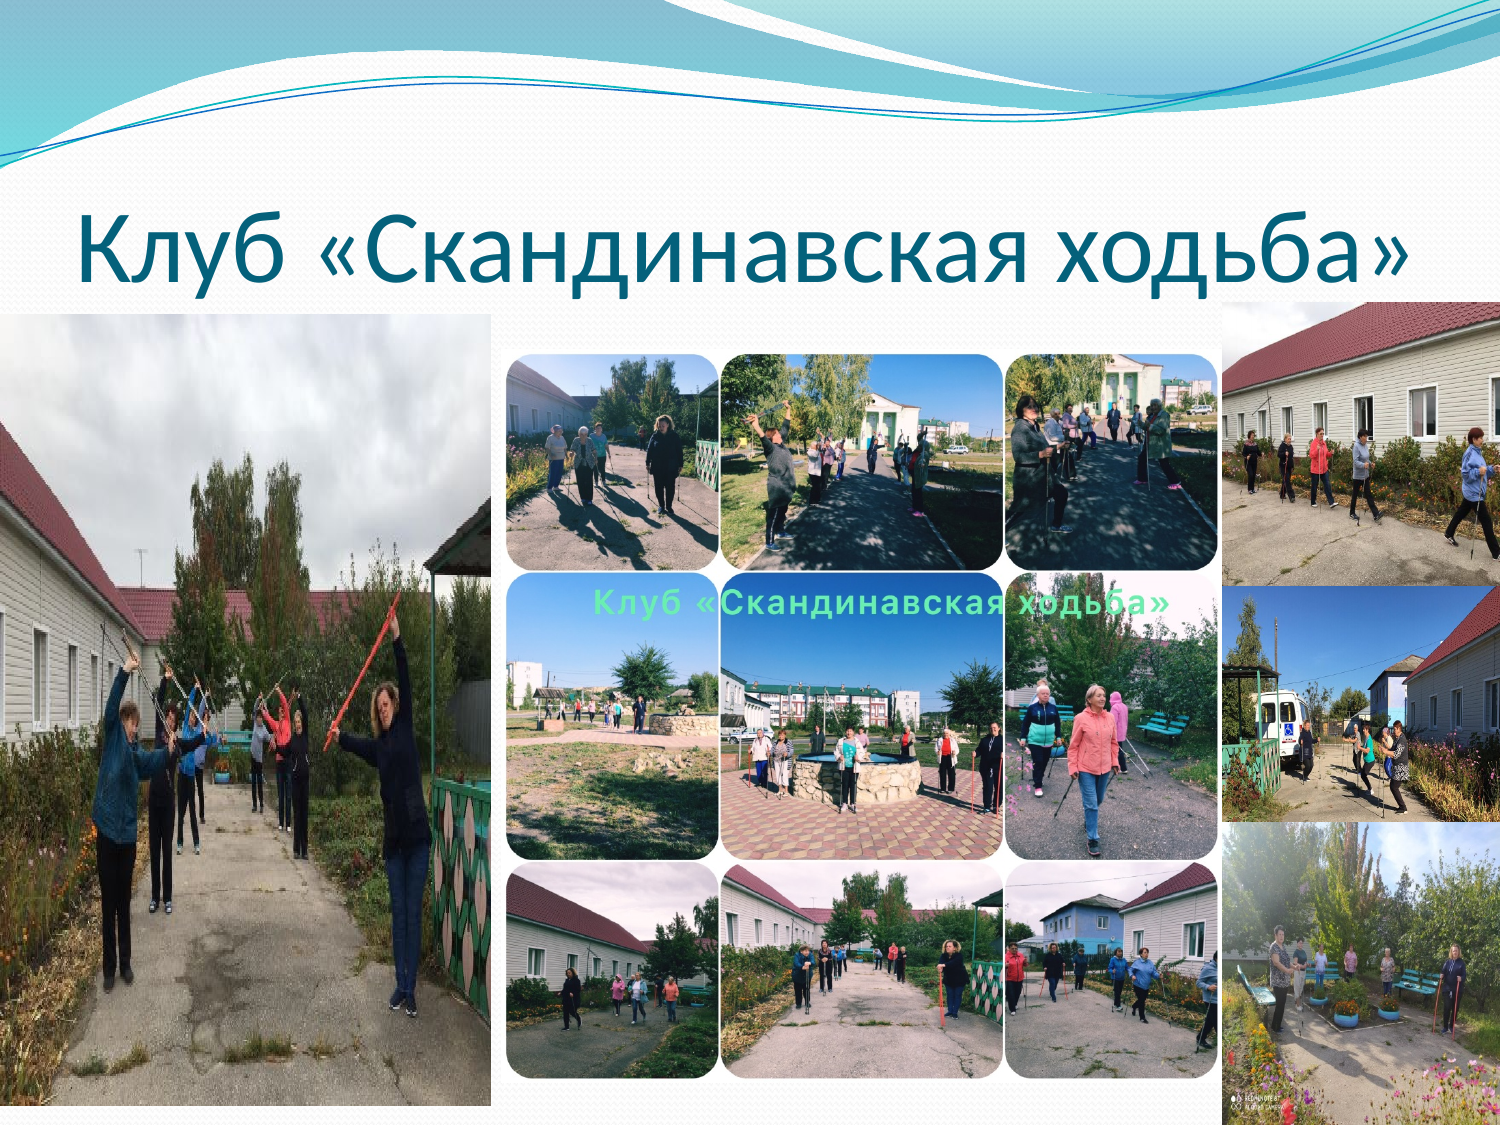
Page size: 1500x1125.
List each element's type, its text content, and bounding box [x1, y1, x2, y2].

picture [0, 314, 491, 1107]
title Клуб «Скандинавская ходьба» [75, 115, 1425, 303]
picture [1221, 302, 1500, 1125]
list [501, 349, 1215, 1083]
